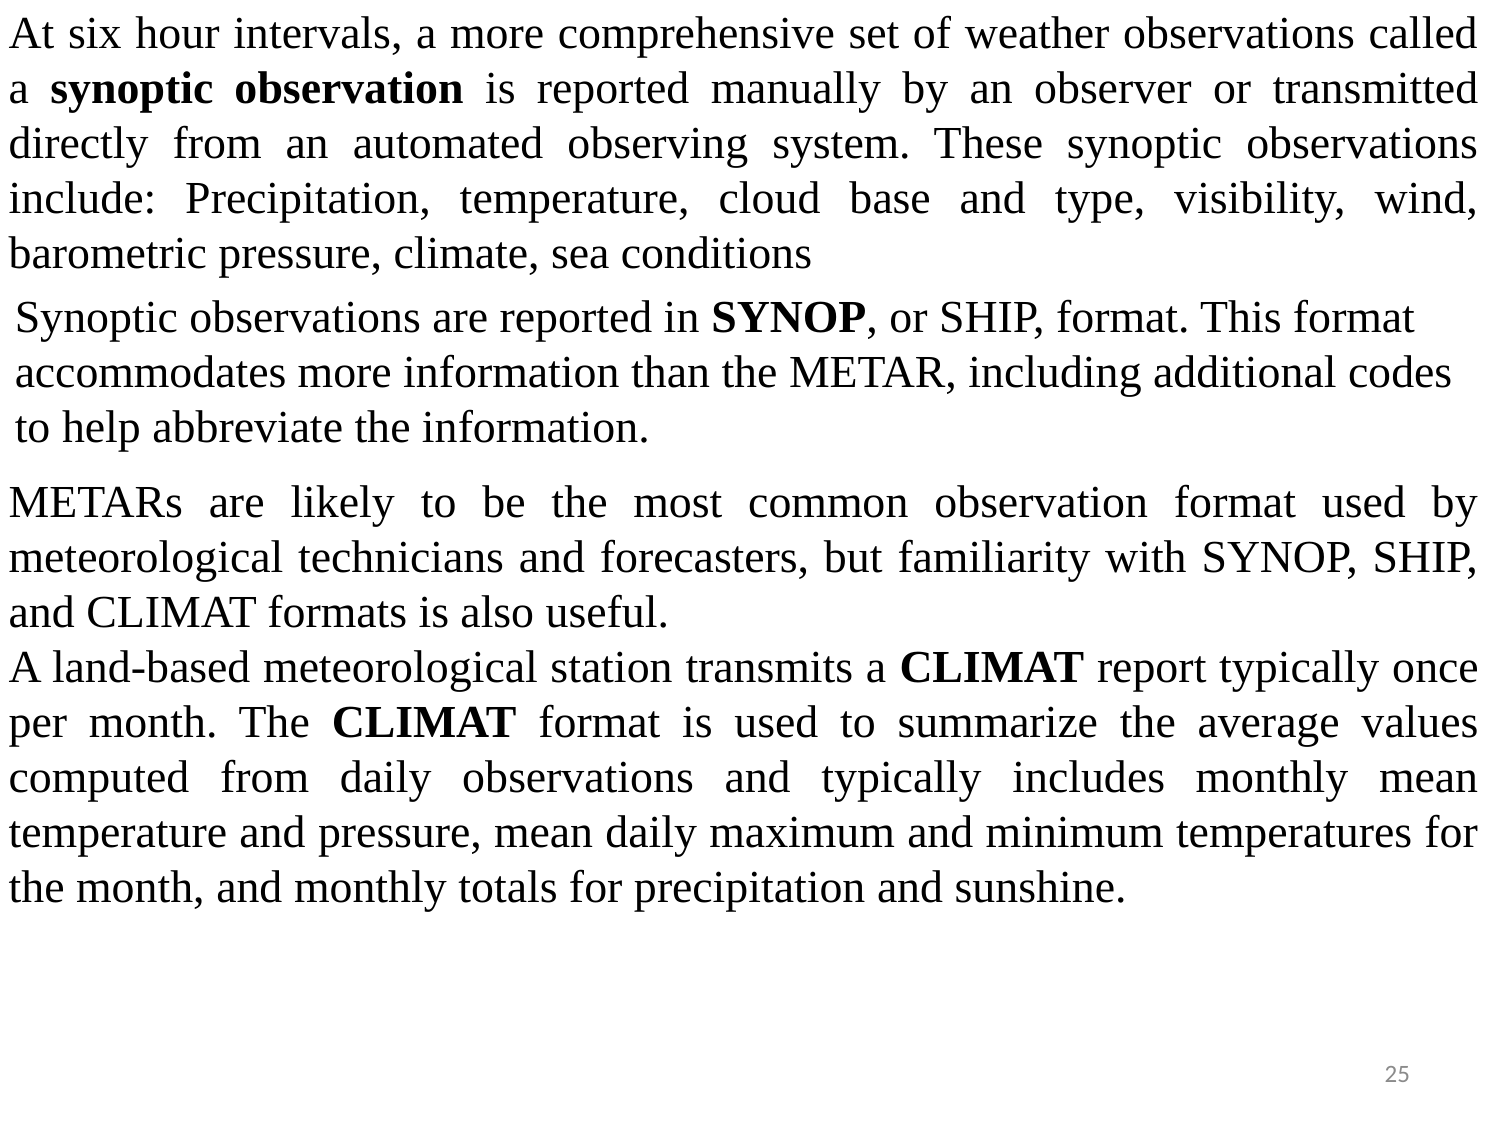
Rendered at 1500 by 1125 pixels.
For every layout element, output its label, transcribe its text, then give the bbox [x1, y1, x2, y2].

text_box At six hour intervals, a more comprehensive set of weather observations called a synoptic observation is reported manually by an observer or transmitted directly from an automated observing system. These synoptic observations include: Precipitation, temperature, cloud base and type, visibility, wind, barometric pressure, climate, sea conditions [0, 0, 1494, 278]
text_box Synoptic observations are reported in SYNOP, or SHIP, format. This format accommodates more information than the METAR, including additional codes to help abbreviate the information. [0, 278, 1500, 459]
text_box METARs are likely to be the most common observation format used by meteorological technicians and forecasters, but familiarity with SYNOP, SHIP, and CLIMAT formats is also useful. A land-based meteorological station transmits a CLIMAT report typically once per month. The CLIMAT format is used to summarize the average values computed from daily observations and typically includes monthly mean temperature and pressure, mean daily maximum and minimum temperatures for the month, and monthly totals for precipitation and sunshine. [0, 464, 1494, 919]
slide_number 25 [1074, 1042, 1425, 1103]
